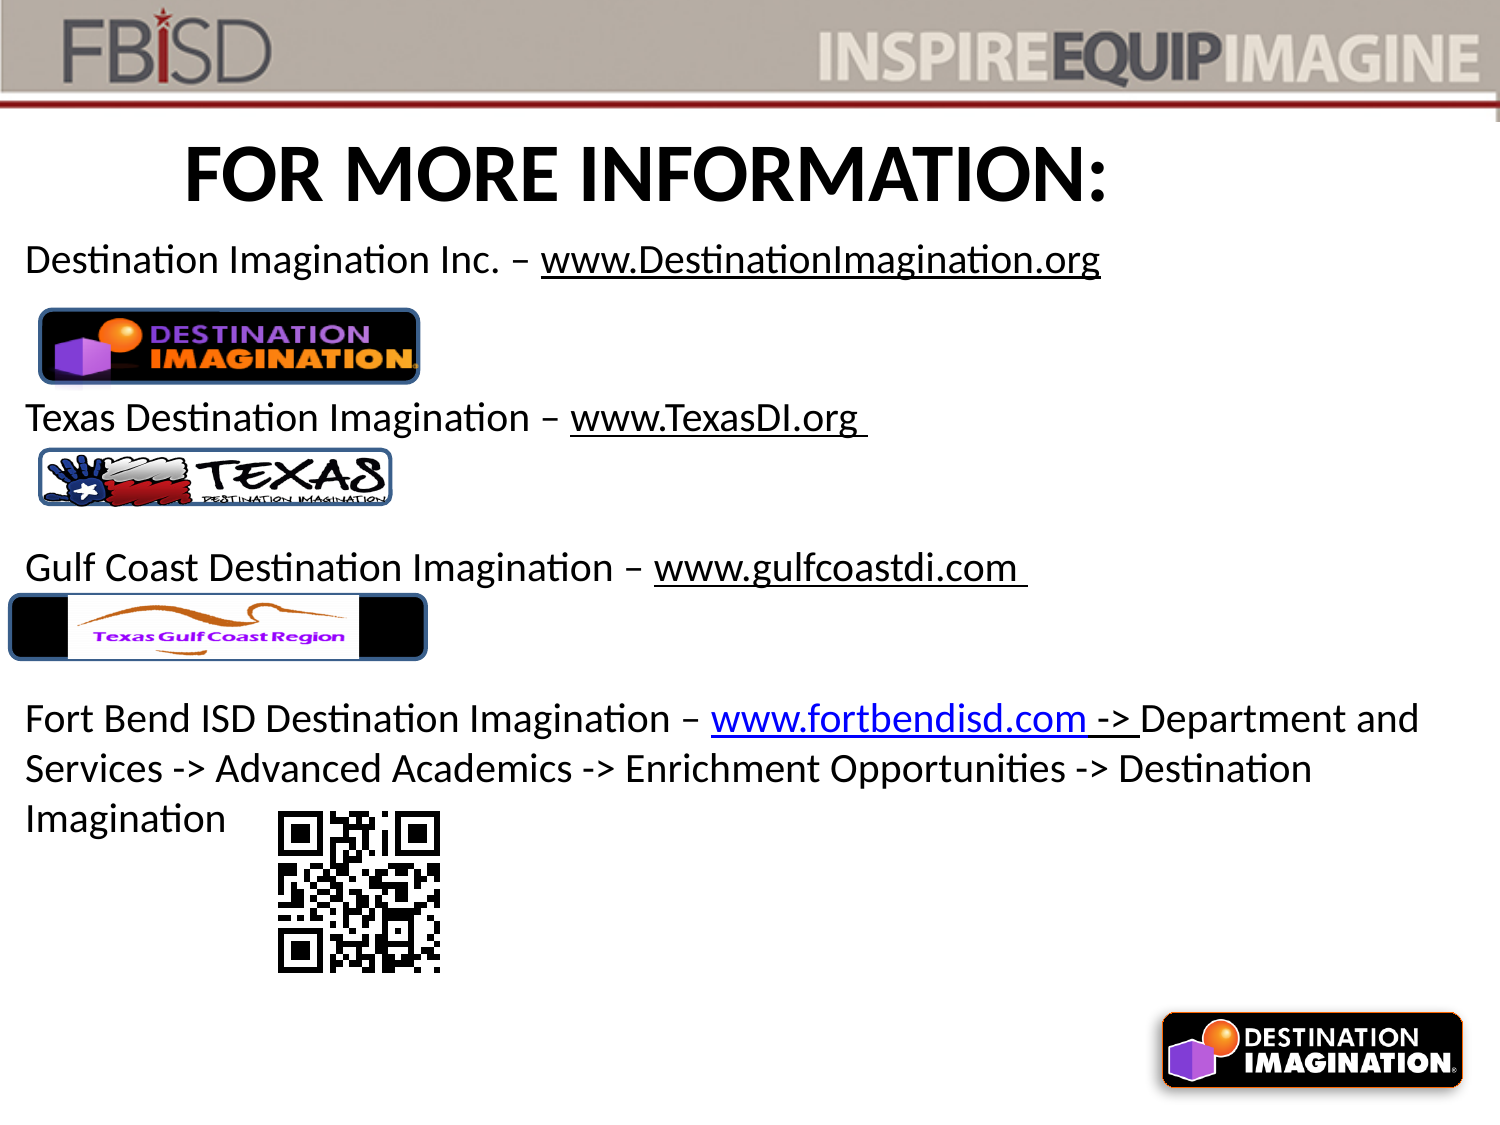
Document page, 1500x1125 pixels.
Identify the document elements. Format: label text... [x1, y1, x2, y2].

title For More Information: [169, 131, 1445, 166]
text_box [38, 449, 391, 508]
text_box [39, 309, 419, 391]
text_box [9, 594, 426, 660]
picture [0, 0, 1500, 123]
list Destination Imagination Inc. – www.DestinationImagination.org Texas Destination Imagination – www.TexasDI.org Gulf Coast Destination Imagination – www.gulfcoastdi.com Fort Bend ISD Destination Imagination – www.fortbendisd.com -> Department and Services -> Advanced Academics -> Enrichment Opportunities -> Destination Imagination [10, 166, 1500, 849]
picture [266, 799, 452, 985]
picture [1162, 1012, 1463, 1088]
